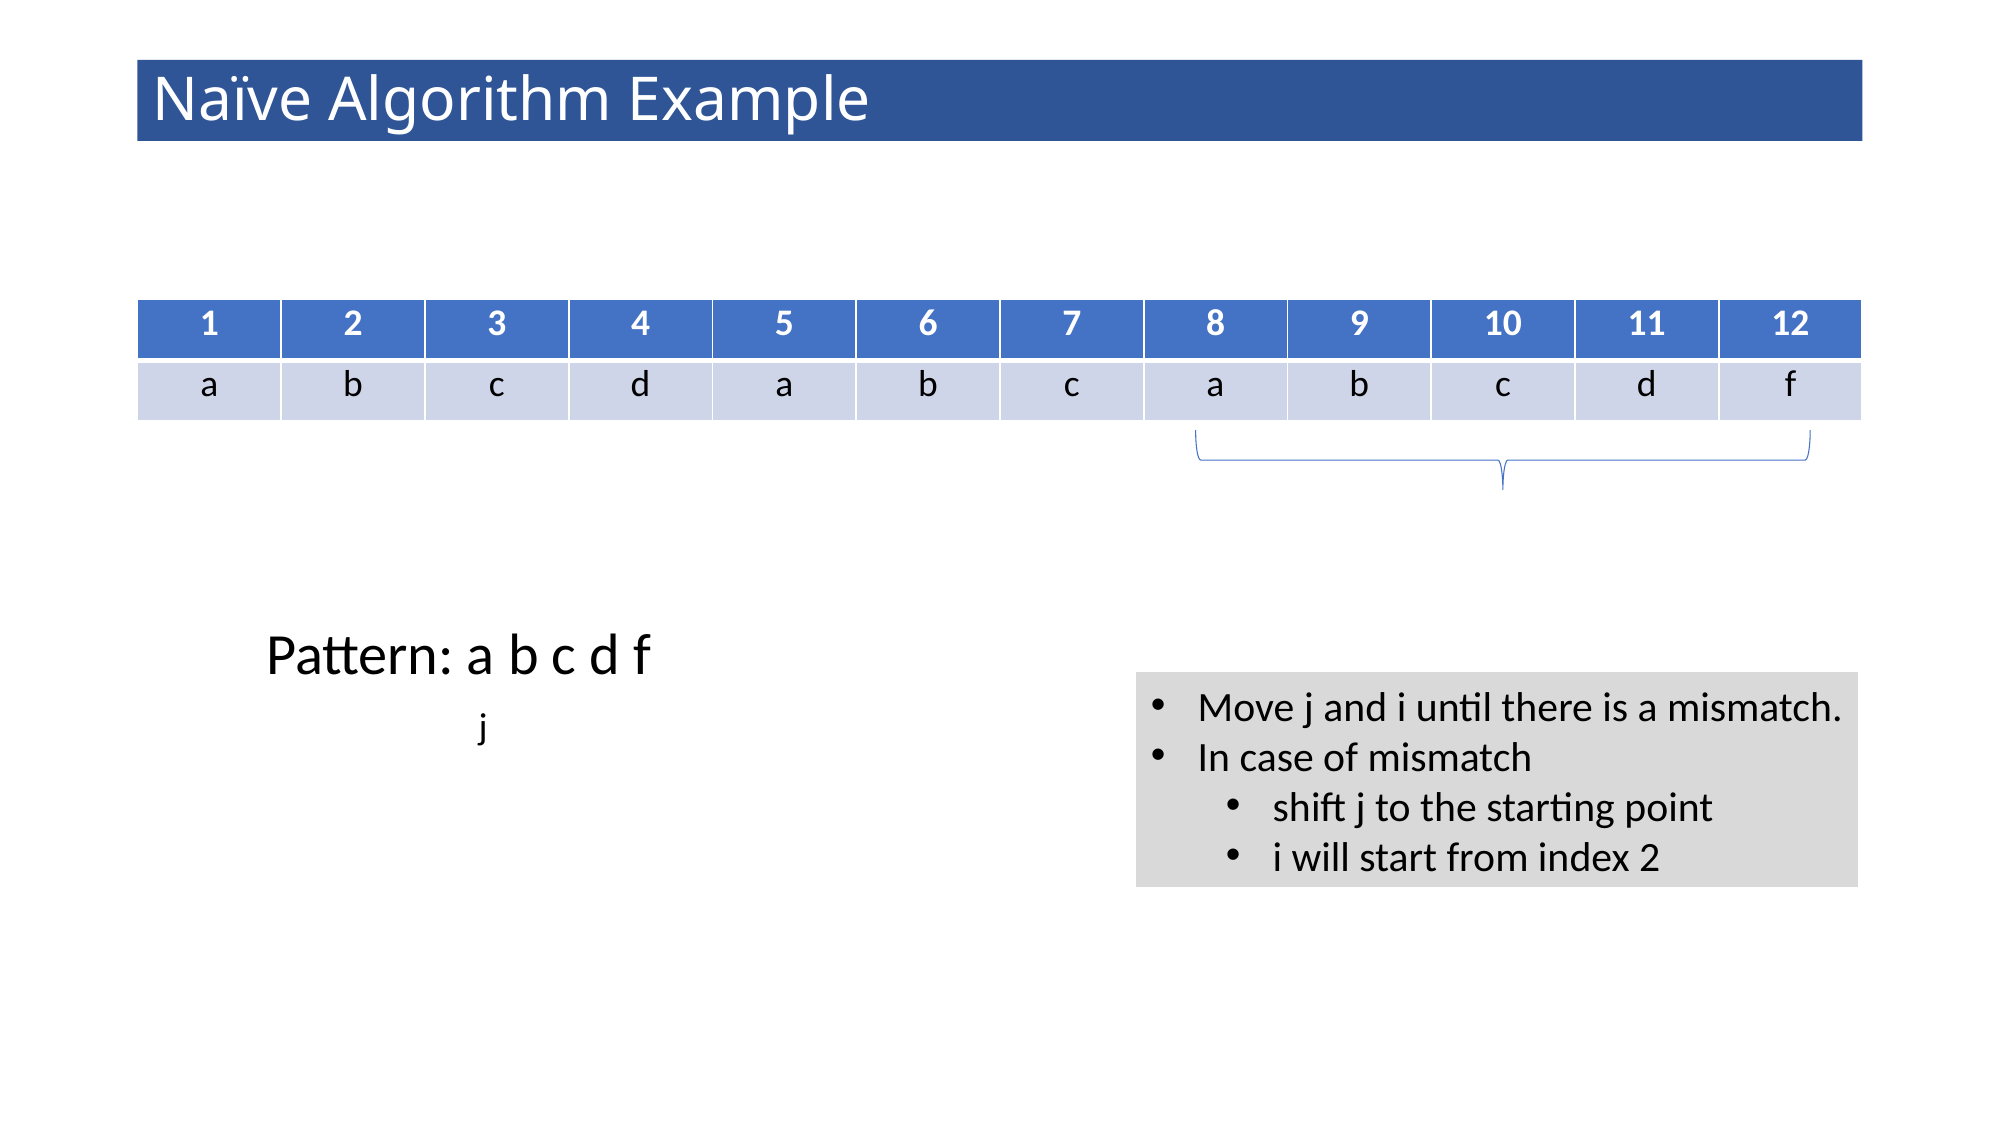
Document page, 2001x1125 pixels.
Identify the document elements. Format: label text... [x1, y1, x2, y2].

table_cell d [570, 363, 712, 420]
table_cell b [1288, 363, 1430, 420]
text_box j [463, 694, 503, 755]
table_cell d [1576, 363, 1718, 420]
table_cell a [138, 363, 280, 420]
table_header 10 [1432, 300, 1574, 358]
table_cell b [282, 363, 424, 420]
table_cell a [713, 363, 855, 420]
table_header 8 [1145, 300, 1287, 358]
table_cell c [426, 363, 568, 420]
table_header 3 [426, 300, 568, 358]
table_header 4 [570, 300, 712, 358]
table_cell c [1001, 363, 1143, 420]
table_header 12 [1720, 300, 1861, 358]
table_header 2 [282, 300, 424, 358]
table_header 1 [138, 300, 280, 358]
table_header 6 [857, 300, 999, 358]
table_cell f [1720, 363, 1861, 420]
text_box Move j and i until there is a mismatch. In case of mismatch shift j to the starting point i will start from index 2 [1136, 672, 1858, 887]
table_header 9 [1288, 300, 1430, 358]
table_header 7 [1001, 300, 1143, 358]
text_box [1195, 430, 1811, 490]
table_cell b [857, 363, 999, 420]
table_header 11 [1576, 300, 1718, 358]
text_box Pattern: a b c d f [251, 609, 814, 694]
title Naïve Algorithm Example [137, 59, 1863, 141]
table_header 5 [713, 300, 855, 358]
table_cell a [1145, 363, 1287, 420]
table_cell c [1432, 363, 1574, 420]
